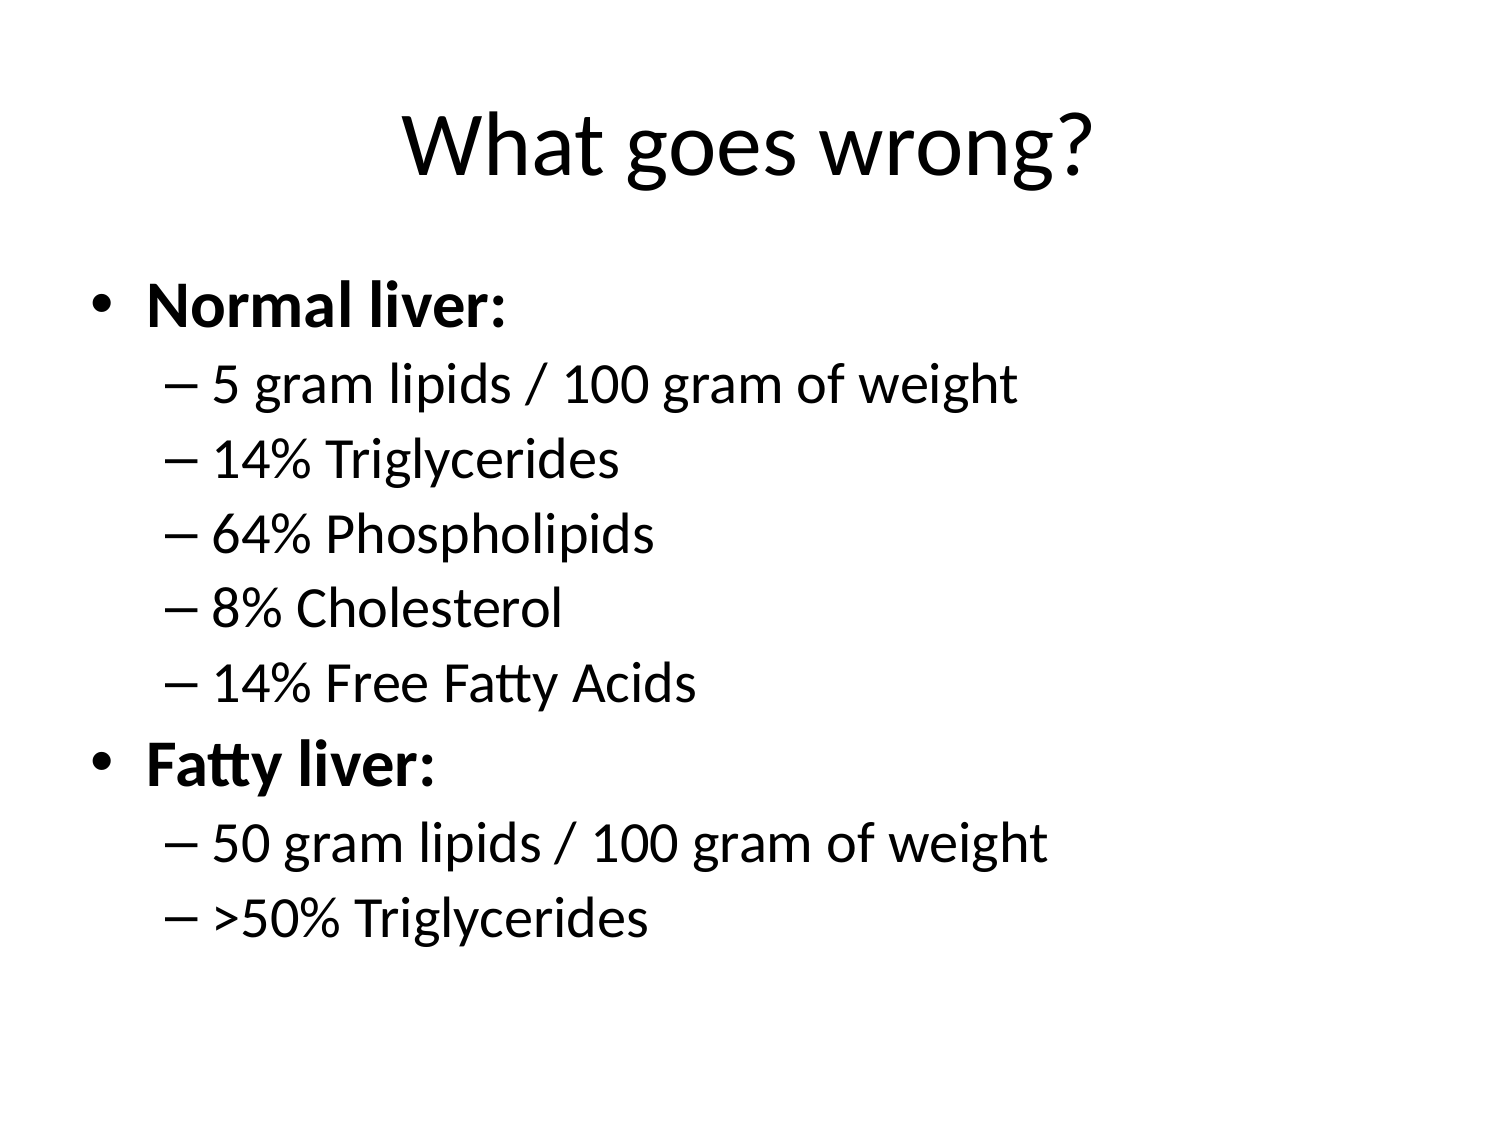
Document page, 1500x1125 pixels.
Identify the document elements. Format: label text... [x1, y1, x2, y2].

title What goes wrong? [75, 45, 1425, 233]
list Normal liver: 5 gram lipids / 100 gram of weight 14% Triglycerides 64% Phospholipids 8% Cholesterol 14% Free Fatty Acids Fatty liver: 50 gram lipids / 100 gram of weight >50% Triglycerides [75, 262, 1425, 1005]
